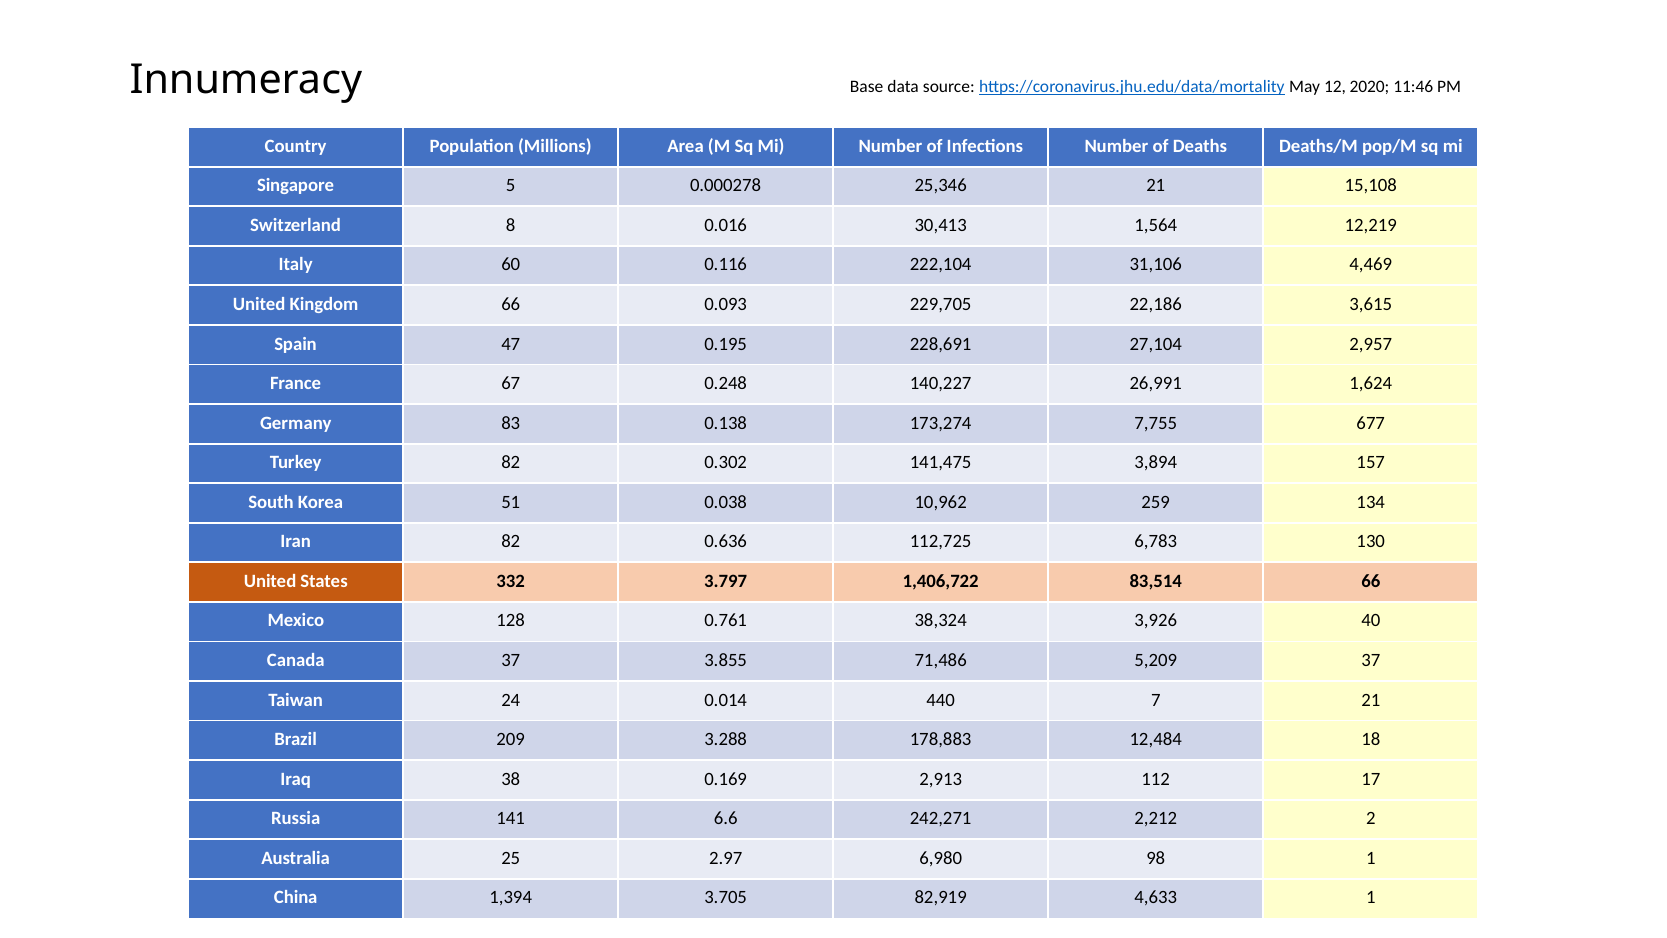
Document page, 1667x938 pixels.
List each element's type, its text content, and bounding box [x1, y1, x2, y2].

table_cell 8 [404, 207, 617, 245]
table_cell South Korea [189, 484, 402, 522]
table_cell France [189, 365, 402, 403]
table_cell 157 [1264, 445, 1477, 482]
table_cell Russia [189, 801, 402, 838]
table_cell 30,413 [834, 207, 1047, 245]
table_cell 3.797 [619, 563, 832, 601]
table_cell 21 [1264, 682, 1477, 720]
table_cell 0.761 [619, 603, 832, 641]
table_cell 677 [1264, 405, 1477, 443]
table_cell 18 [1264, 721, 1477, 759]
table_cell 98 [1049, 840, 1262, 878]
table_cell 0.248 [619, 365, 832, 403]
table_cell 3.288 [619, 721, 832, 759]
table_cell 6.6 [619, 801, 832, 838]
table_cell 1,406,722 [834, 563, 1047, 601]
table_header Population (Millions) [404, 128, 617, 166]
table_cell 60 [404, 247, 617, 284]
table_cell 141,475 [834, 445, 1047, 482]
table_cell 1,394 [404, 880, 617, 918]
table_cell 1 [1264, 880, 1477, 918]
table_cell 130 [1264, 524, 1477, 561]
table_cell 17 [1264, 761, 1477, 799]
table_cell Switzerland [189, 207, 402, 245]
table_cell 22,186 [1049, 286, 1262, 324]
table_cell 3,615 [1264, 286, 1477, 324]
table_cell Iraq [189, 761, 402, 799]
table_cell 229,705 [834, 286, 1047, 324]
table_cell 25 [404, 840, 617, 878]
table_cell 1,624 [1264, 365, 1477, 403]
table_cell 66 [404, 286, 617, 324]
table_cell 2 [1264, 801, 1477, 838]
table_cell 209 [404, 721, 617, 759]
table_cell 0.116 [619, 247, 832, 284]
table_cell 3,926 [1049, 603, 1262, 641]
table_cell 112,725 [834, 524, 1047, 561]
title Innumeracy [114, 49, 1553, 110]
table_cell 67 [404, 365, 617, 403]
table_cell 5 [404, 168, 617, 205]
table_cell 26,991 [1049, 365, 1262, 403]
table_cell 71,486 [834, 642, 1047, 680]
table_cell 0.302 [619, 445, 832, 482]
table_cell 83,514 [1049, 563, 1262, 601]
table_cell 2,957 [1264, 326, 1477, 364]
table_cell Turkey [189, 445, 402, 482]
table_cell 2.97 [619, 840, 832, 878]
table_cell 4,633 [1049, 880, 1262, 918]
table_cell 15,108 [1264, 168, 1477, 205]
table_cell 0.636 [619, 524, 832, 561]
table_cell 7 [1049, 682, 1262, 720]
table_header Number of Deaths [1049, 128, 1262, 166]
table_cell 31,106 [1049, 247, 1262, 284]
table_cell Italy [189, 247, 402, 284]
table_cell 128 [404, 603, 617, 641]
table_cell 173,274 [834, 405, 1047, 443]
table_cell 82 [404, 445, 617, 482]
table_cell 6,980 [834, 840, 1047, 878]
table_header Country [189, 128, 402, 166]
table_cell 12,219 [1264, 207, 1477, 245]
table_cell 112 [1049, 761, 1262, 799]
table_cell 140,227 [834, 365, 1047, 403]
table_cell 3,894 [1049, 445, 1262, 482]
table_cell 134 [1264, 484, 1477, 522]
table_cell 0.138 [619, 405, 832, 443]
table_cell 27,104 [1049, 326, 1262, 364]
table_cell 4,469 [1264, 247, 1477, 284]
table_cell 25,346 [834, 168, 1047, 205]
table_cell 178,883 [834, 721, 1047, 759]
table_cell United Kingdom [189, 286, 402, 324]
text_box Base data source: https://coronavirus.jhu.edu/data/mortality May 12, 2020; 11:46 PM [835, 68, 1479, 104]
table_cell 0.093 [619, 286, 832, 324]
table_cell United States [189, 563, 402, 601]
table_cell 24 [404, 682, 617, 720]
table_header Number of Infections [834, 128, 1047, 166]
table_cell 0.014 [619, 682, 832, 720]
table_cell Mexico [189, 603, 402, 641]
table_cell 1,564 [1049, 207, 1262, 245]
table_cell 1 [1264, 840, 1477, 878]
table_cell 6,783 [1049, 524, 1262, 561]
table_header Deaths/M pop/M sq mi [1264, 128, 1477, 166]
table_cell 21 [1049, 168, 1262, 205]
table_cell 228,691 [834, 326, 1047, 364]
table_cell 51 [404, 484, 617, 522]
table_cell Taiwan [189, 682, 402, 720]
table_cell 7,755 [1049, 405, 1262, 443]
table_cell 0.016 [619, 207, 832, 245]
table_cell 259 [1049, 484, 1262, 522]
table_cell China [189, 880, 402, 918]
table_cell Brazil [189, 721, 402, 759]
table_cell 83 [404, 405, 617, 443]
table_cell Singapore [189, 168, 402, 205]
table_cell 222,104 [834, 247, 1047, 284]
table_cell 5,209 [1049, 642, 1262, 680]
table_cell 242,271 [834, 801, 1047, 838]
table_cell 82,919 [834, 880, 1047, 918]
table_cell 38,324 [834, 603, 1047, 641]
table_cell 3.705 [619, 880, 832, 918]
table_cell 40 [1264, 603, 1477, 641]
table_cell 2,913 [834, 761, 1047, 799]
table_cell Germany [189, 405, 402, 443]
table_cell Iran [189, 524, 402, 561]
table_cell 12,484 [1049, 721, 1262, 759]
table_cell Spain [189, 326, 402, 364]
table_header Area (M Sq Mi) [619, 128, 832, 166]
table_cell 38 [404, 761, 617, 799]
table_cell 2,212 [1049, 801, 1262, 838]
table_cell Australia [189, 840, 402, 878]
table_cell 0.169 [619, 761, 832, 799]
table_cell 0.000278 [619, 168, 832, 205]
table_cell 82 [404, 524, 617, 561]
table_cell 3.855 [619, 642, 832, 680]
table_cell 37 [404, 642, 617, 680]
table_cell 66 [1264, 563, 1477, 601]
table_cell Canada [189, 642, 402, 680]
table_cell 141 [404, 801, 617, 838]
table_cell 37 [1264, 642, 1477, 680]
table_cell 440 [834, 682, 1047, 720]
table_cell 0.038 [619, 484, 832, 522]
table_cell 10,962 [834, 484, 1047, 522]
table_cell 47 [404, 326, 617, 364]
table_cell 0.195 [619, 326, 832, 364]
table_cell 332 [404, 563, 617, 601]
